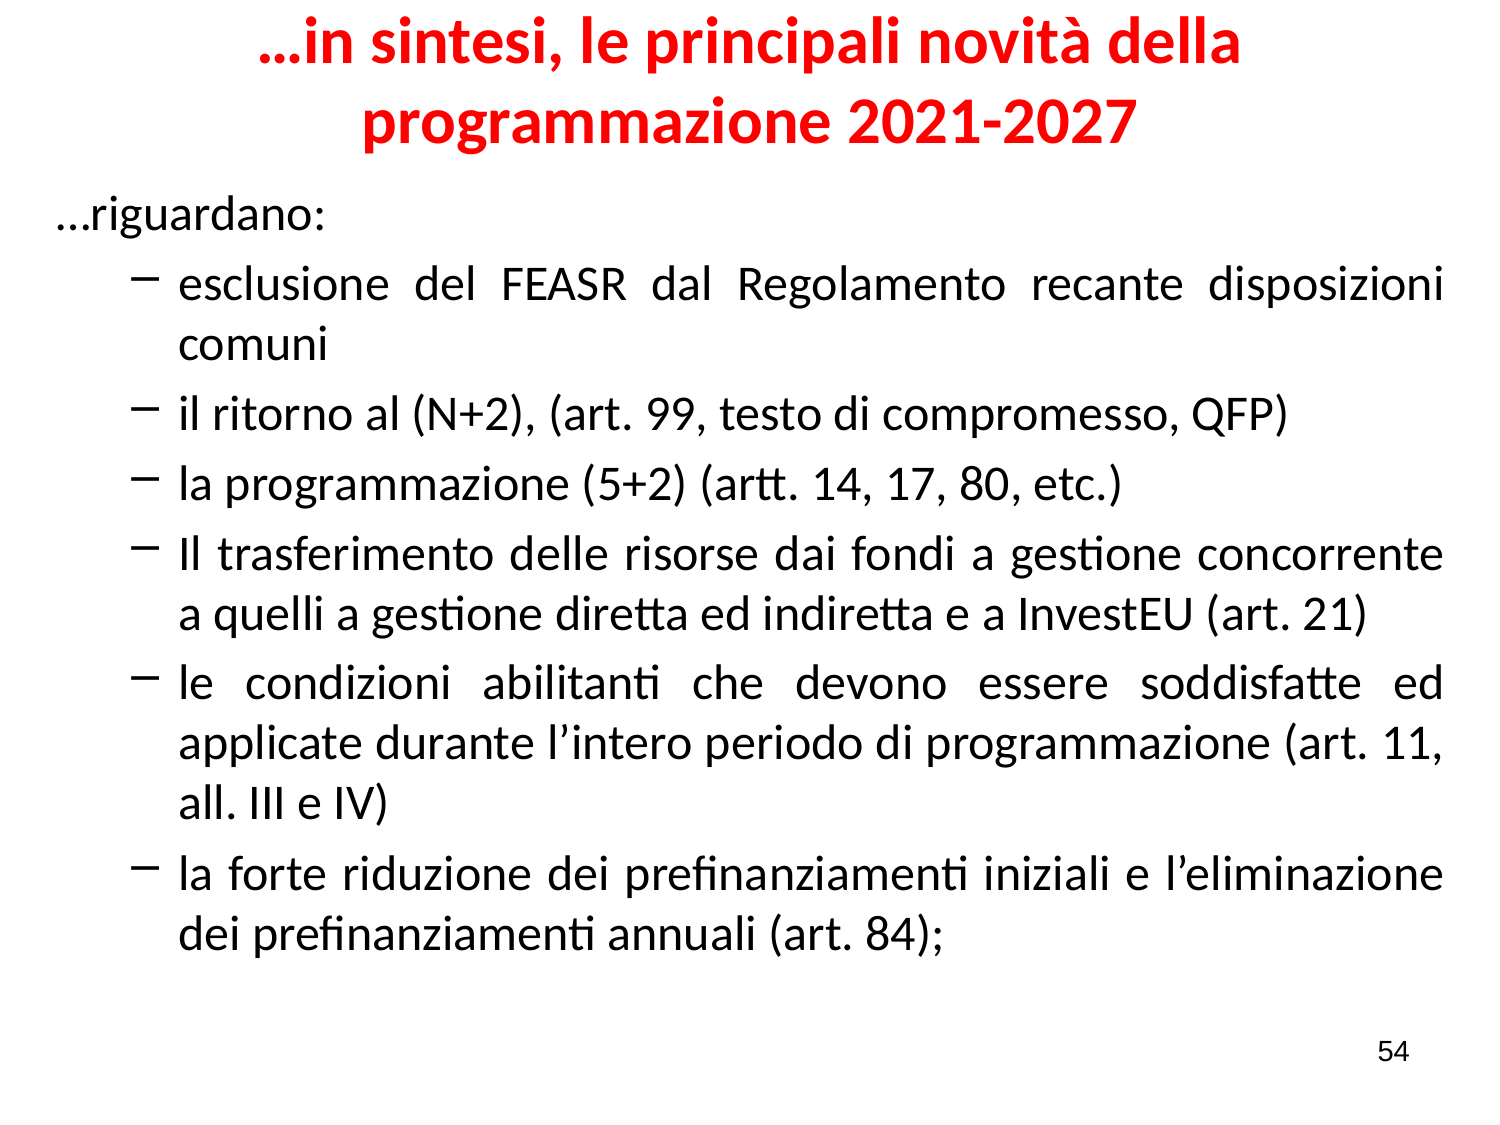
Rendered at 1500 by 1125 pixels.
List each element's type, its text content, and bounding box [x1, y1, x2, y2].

title …in sintesi, le principali novità della programmazione 2021-2027 [74, 18, 1426, 136]
list …riguardano: esclusione del FEASR dal Regolamento recante disposizioni comuni il ritorno al (N+2), (art. 99, testo di compromesso, QFP) la programmazione (5+2) (artt. 14, 17, 80, etc.) Il trasferimento delle risorse dai fondi a gestione concorrente a quelli a gestione diretta ed indiretta e a InvestEU (art. 21) le condizioni abilitanti che devono essere soddisfatte ed applicate durante l’intero periodo di programmazione (art. 11, all. III e IV) la forte riduzione dei prefinanziamenti iniziali e l’eliminazione dei prefinanziamenti annuali (art. 84); [41, 172, 1461, 1036]
slide_number 54 [1074, 1024, 1426, 1103]
